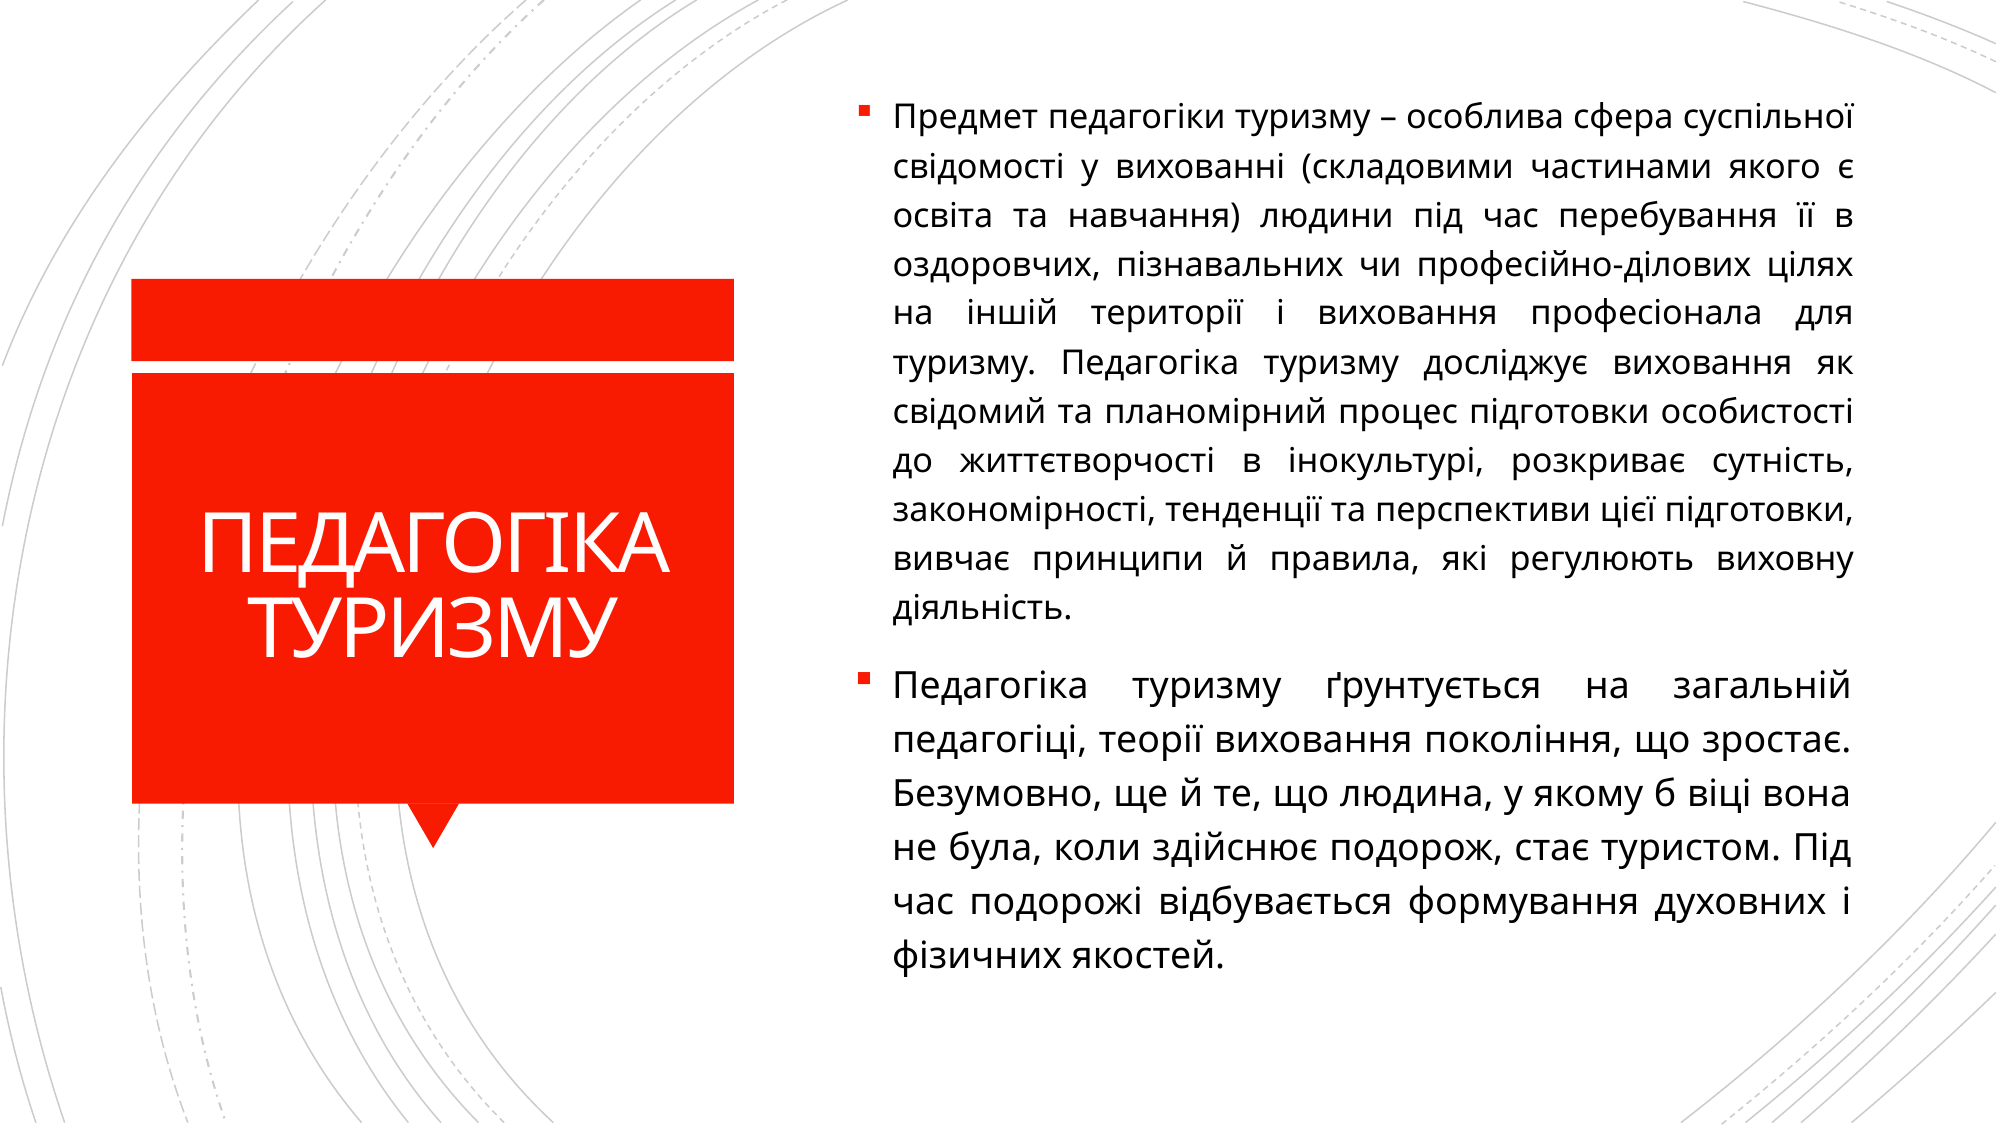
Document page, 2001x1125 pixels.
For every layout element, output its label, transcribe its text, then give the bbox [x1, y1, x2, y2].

title ПЕДАГОГІКА ТУРИЗМУ [145, 387, 721, 792]
list Педагогіка туризму ґрунтується на загальній педагогіці, теорії виховання покоління, що зростає. Безумовно, ще й те, що людина, у якому б віці вона не була, коли здійснює подорож, стає туристом. Під час подорожі відбувається формування духовних і фізичних якостей. [839, 645, 1868, 994]
list Предмет педагогіки туризму – особлива сфера суспільної свідомості у вихованні (складовими частинами якого є освіта та навчання) людини під час перебування її в оздоровчих, пізнавальних чи професійно-ділових цілях на іншій території і виховання професіонала для туризму. Педагогіка туризму досліджує виховання як свідомий та планомірний процес підготовки особистості до життєтворчості в інокультурі, розкриває сутність, закономірності, тенденції та перспективи цієї підготовки, вивчає принципи й правила, які регулюють виховну діяльність. [840, 79, 1869, 645]
